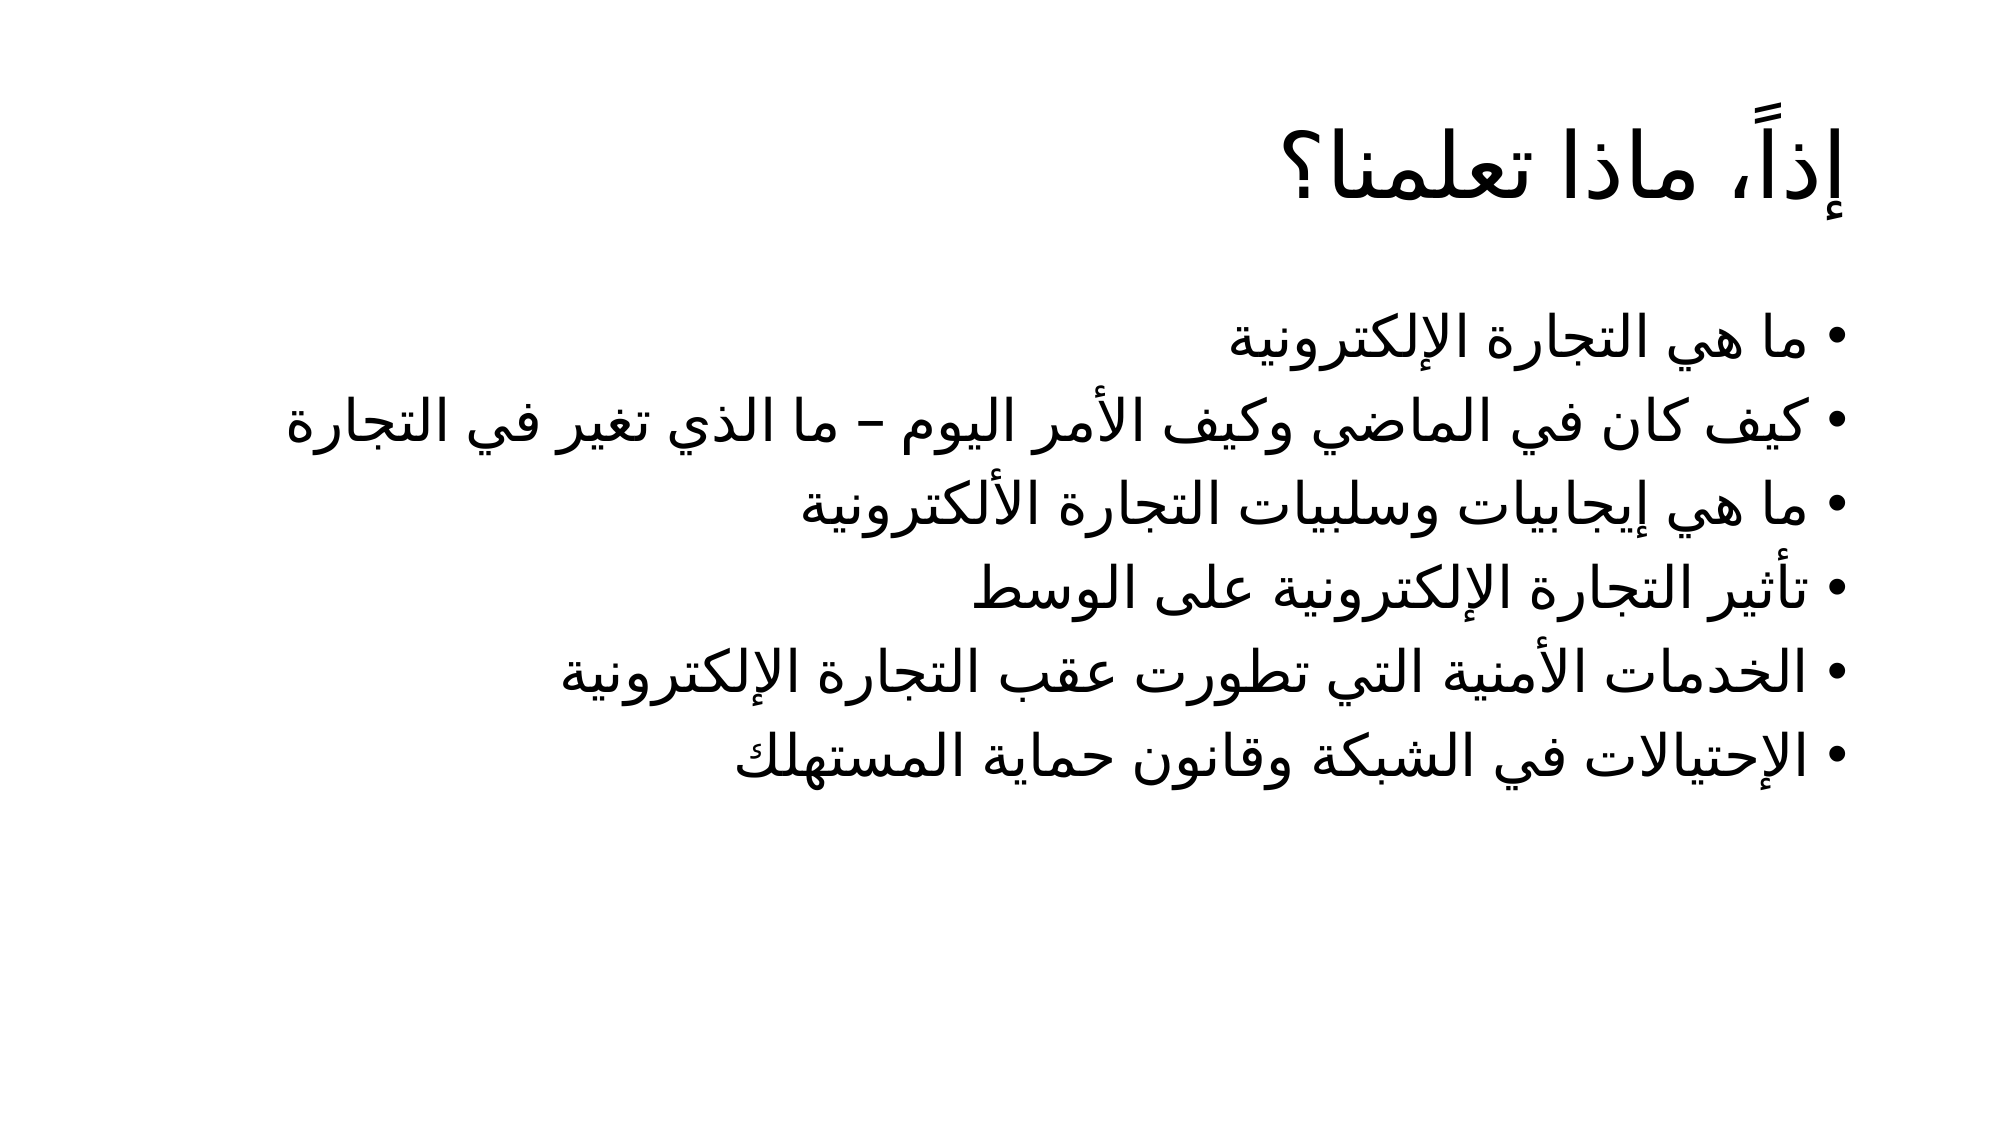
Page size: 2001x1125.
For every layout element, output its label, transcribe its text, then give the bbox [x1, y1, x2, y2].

list ما هي التجارة الإلكترونية كيف كان في الماضي وكيف الأمر اليوم – ما الذي تغير في التجارة ما هي إيجابيات وسلبيات التجارة الألكترونية تأثير التجارة الإلكترونية على الوسط الخدمات الأمنية التي تطورت عقب التجارة الإلكترونية الإحتيالات في الشبكة وقانون حماية المستهلك [137, 299, 1863, 1014]
title إذاً، ماذا تعلمنا؟ [137, 59, 1863, 278]
